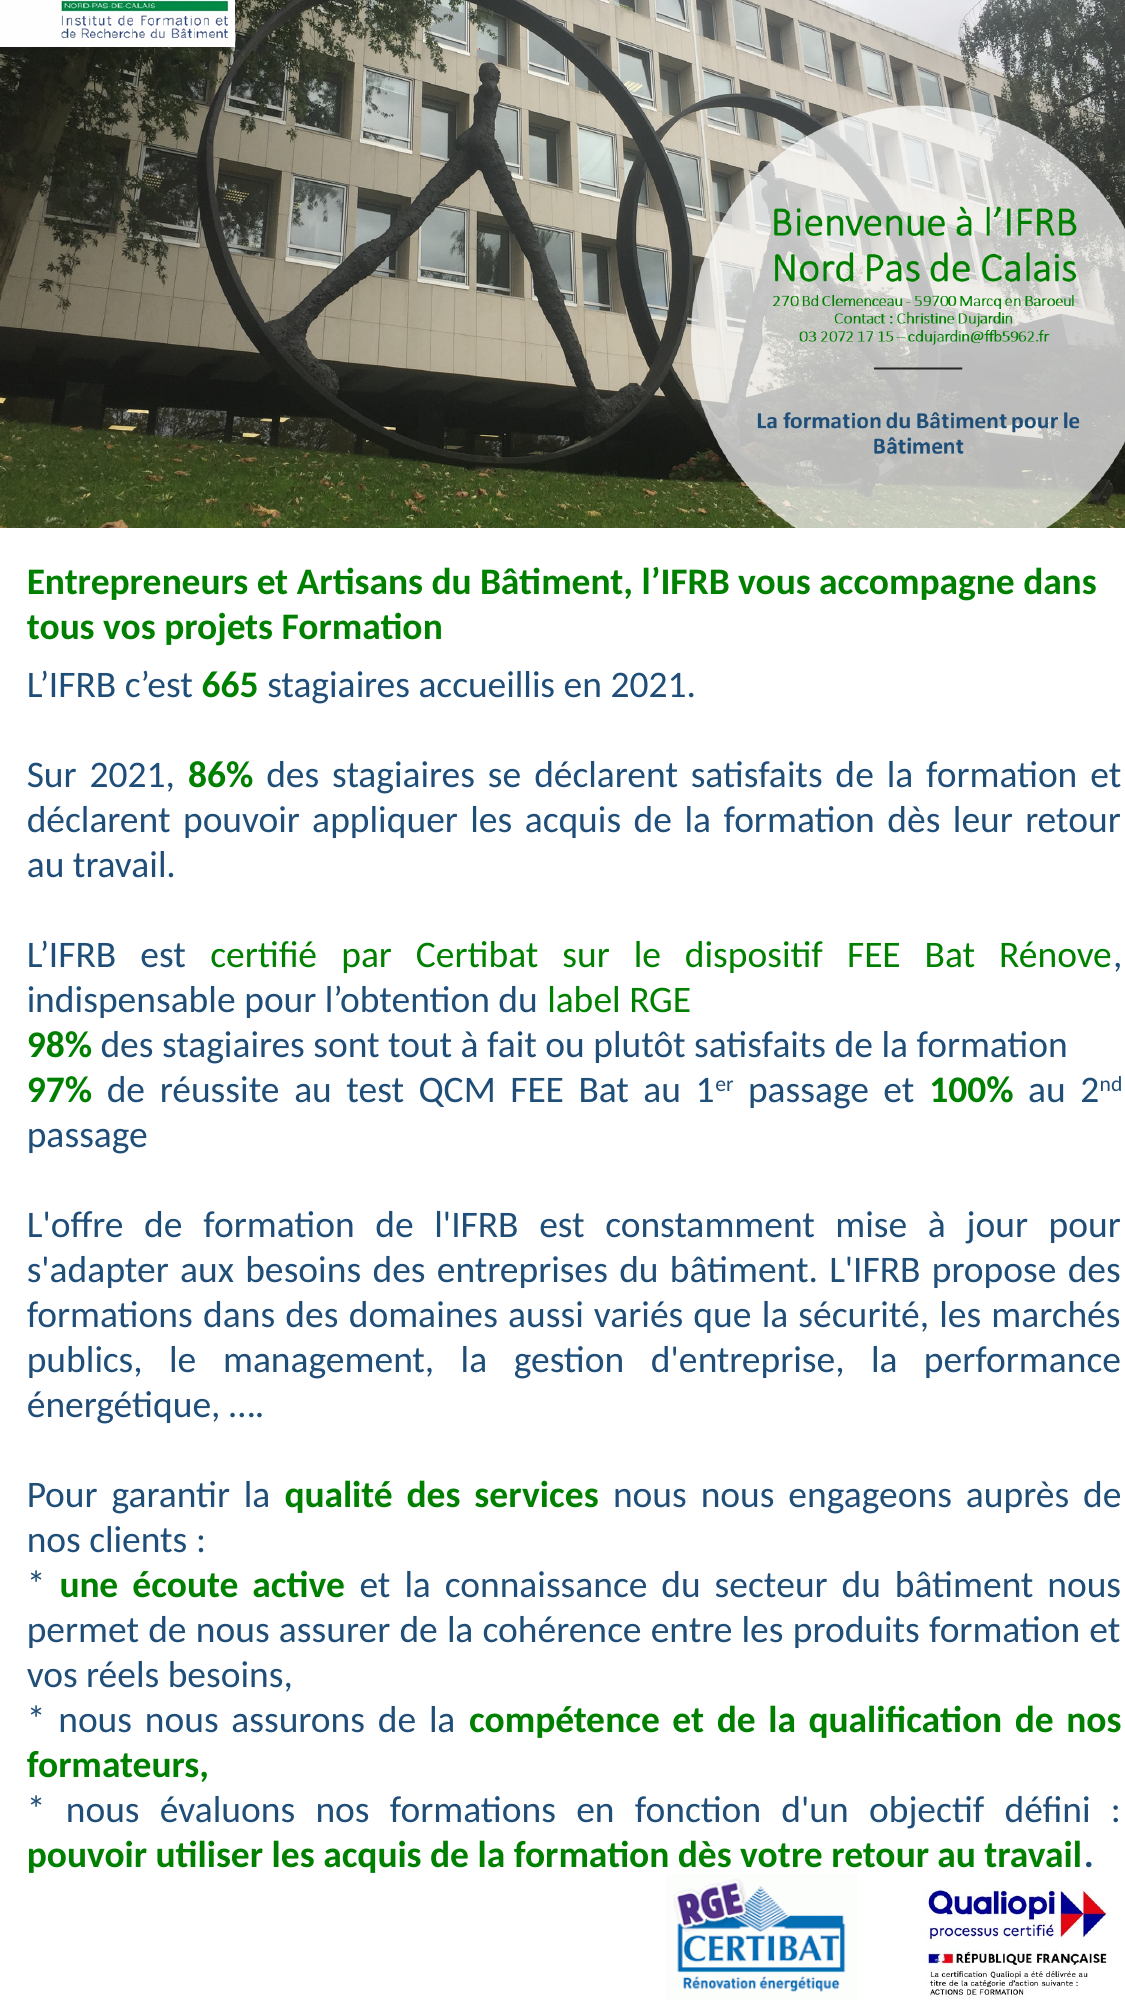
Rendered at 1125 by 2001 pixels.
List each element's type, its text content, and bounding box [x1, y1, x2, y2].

picture [921, 1878, 1113, 2000]
text_box L’IFRB c’est 665 stagiaires accueillis en 2021. Sur 2021, 86% des stagiaires se déclarent satisfaits de la formation et déclarent pouvoir appliquer les acquis de la formation dès leur retour au travail. L’IFRB est certifié par Certibat sur le dispositif FEE Bat Rénove, indispensable pour l’obtention du label RGE 98% des stagiaires sont tout à fait ou plutôt satisfaits de la formation 97% de réussite au test QCM FEE Bat au 1er passage et 100% au 2nd passage L'offre de formation de l'IFRB est constamment mise à jour pour s'adapter aux besoins des entreprises du bâtiment. L'IFRB propose des formations dans des domaines aussi variés que la sécurité, les marchés publics, le management, la gestion d'entreprise, la performance énergétique, …. Pour garantir la qualité des services nous nous engageons auprès de nos clients : * une écoute active et la connaissance du secteur du bâtiment nous permet de nous assurer de la cohérence entre les produits formation et vos réels besoins, * nous nous assurons de la compétence et de la qualification de nos formateurs, * nous évaluons nos formations en fonction d'un objectif défini : pouvoir utiliser les acquis de la formation dès votre retour au travail. [12, 655, 1125, 1883]
picture [0, 0, 1125, 528]
picture [666, 1874, 858, 2000]
text_box Entrepreneurs et Artisans du Bâtiment, l’IFRB vous accompagne dans tous vos projets Formation [12, 549, 1125, 655]
